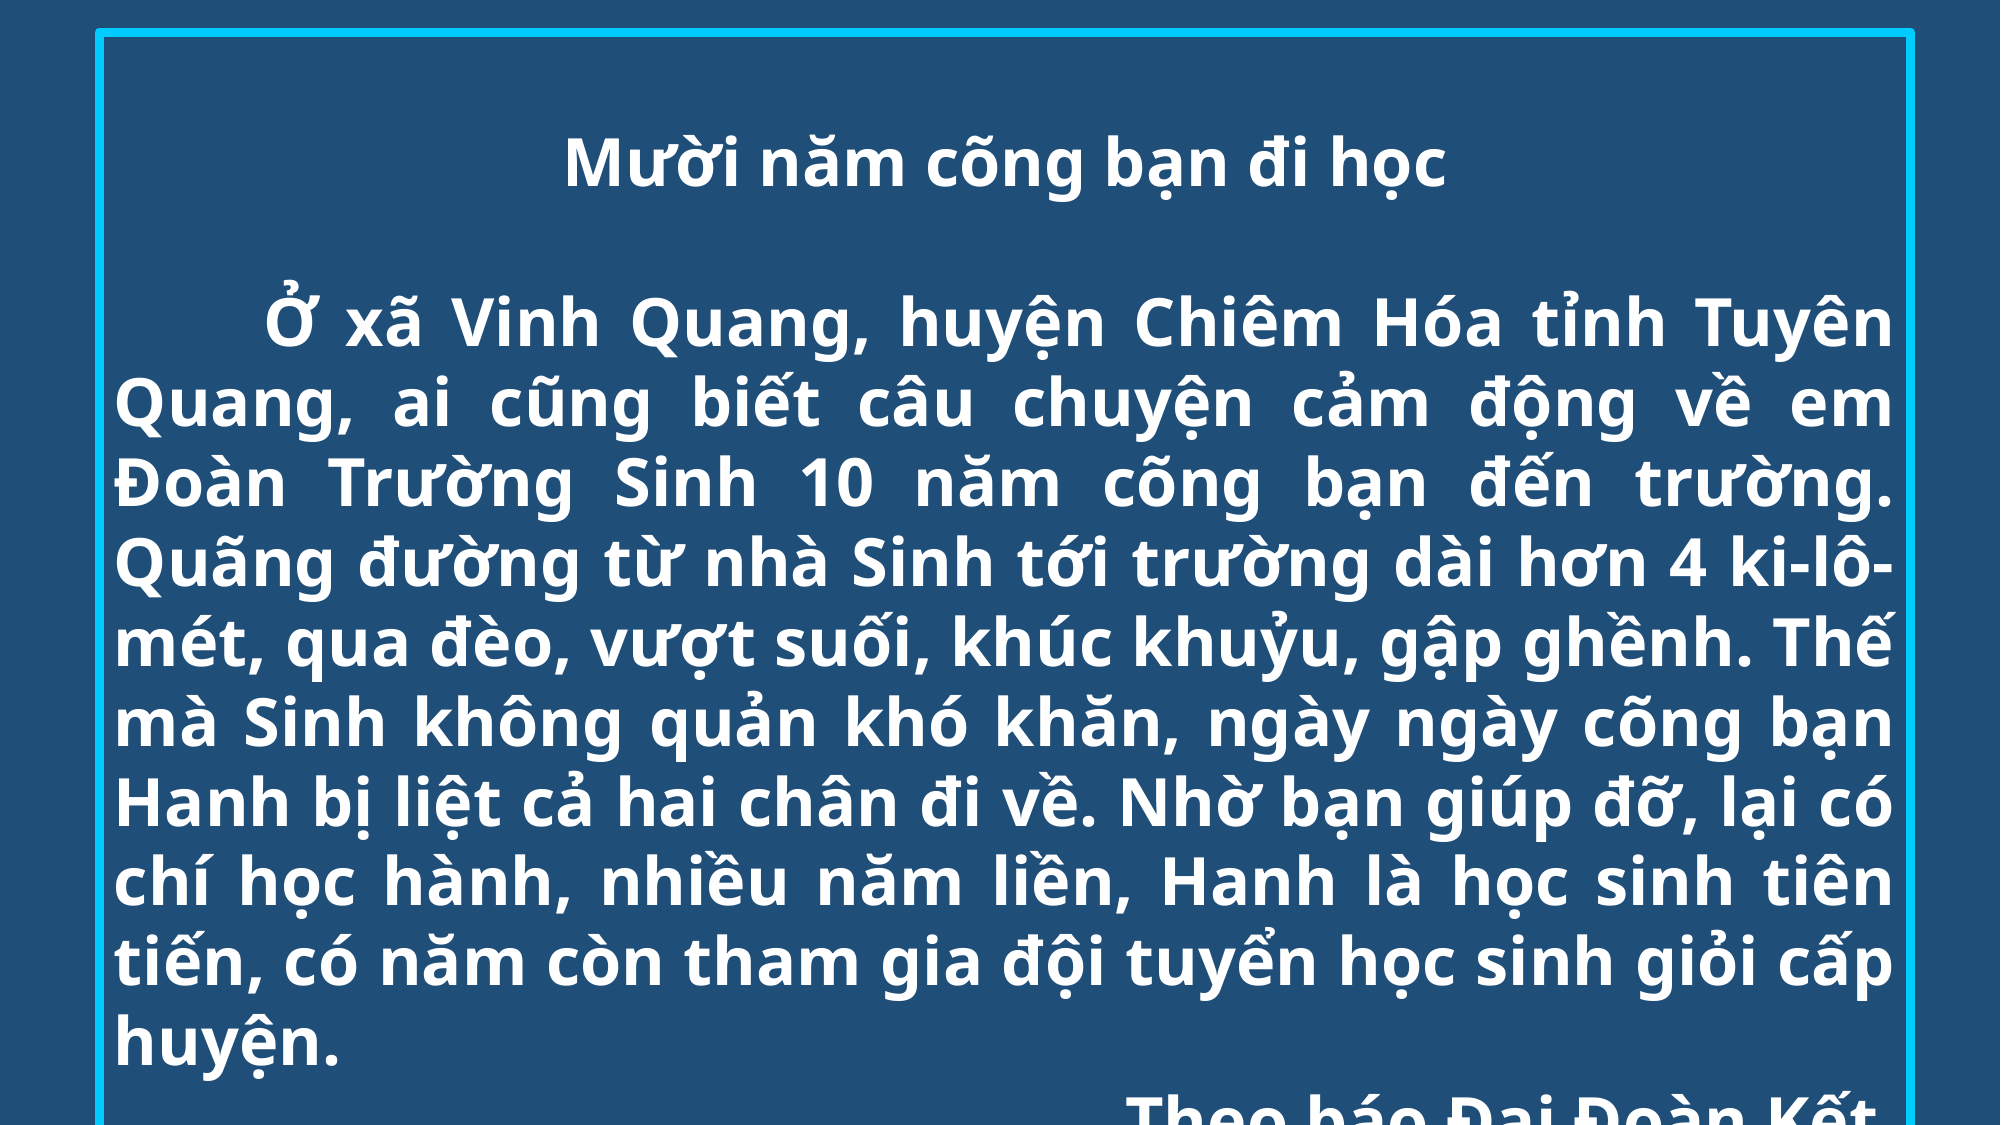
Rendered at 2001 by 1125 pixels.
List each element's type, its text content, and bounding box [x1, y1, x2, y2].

text_box Mười năm cõng bạn đi học Ở xã Vinh Quang, huyện Chiêm Hóa tỉnh Tuyên Quang, ai cũng biết câu chuyện cảm động về em Đoàn Trường Sinh 10 năm cõng bạn đến trường. Quãng đường từ nhà Sinh tới trường dài hơn 4 ki-lô-mét, qua đèo, vượt suối, khúc khuỷu, gập ghềnh. Thế mà Sinh không quản khó khăn, ngày ngày cõng bạn Hanh bị liệt cả hai chân đi về. Nhờ bạn giúp đỡ, lại có chí học hành, nhiều năm liền, Hanh là học sinh tiên tiến, có năm còn tham gia đội tuyển học sinh giỏi cấp huyện. Theo báo Đại Đoàn Kết [99, 32, 1911, 1125]
